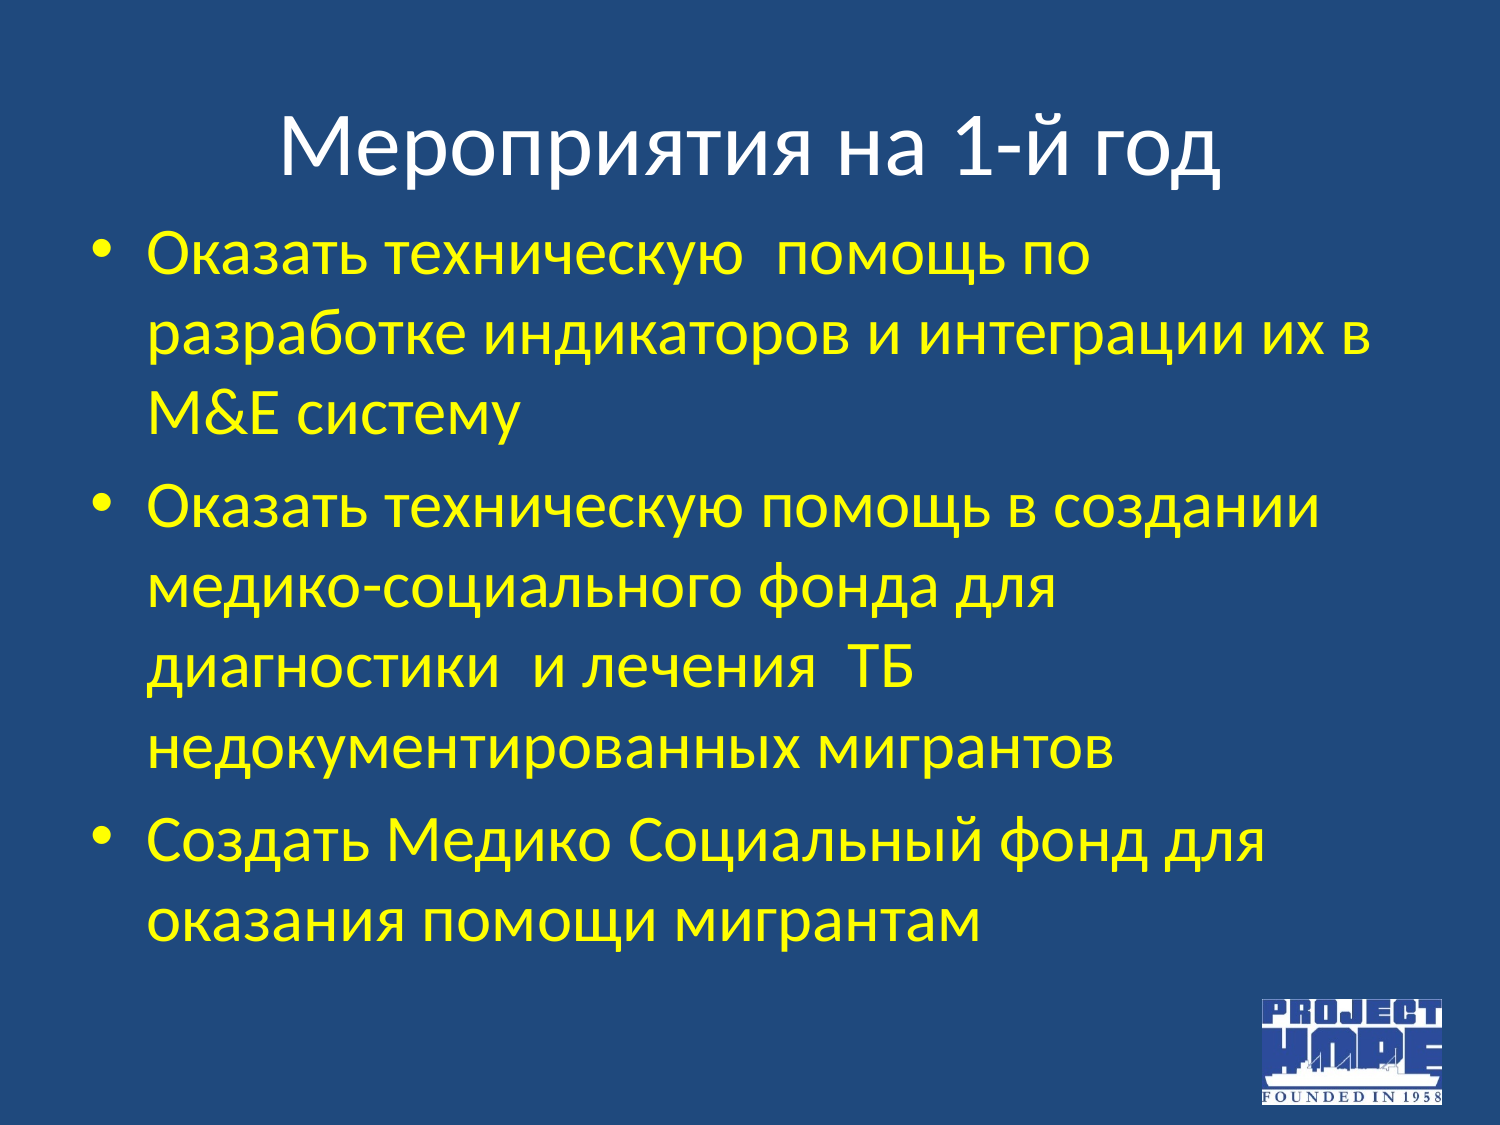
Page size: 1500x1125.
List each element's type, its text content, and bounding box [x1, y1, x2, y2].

title Мероприятия на 1-й год [75, 45, 1425, 200]
picture [1262, 999, 1442, 1105]
list Оказать техническую помощь по разработке индикаторов и интеграции их в М&Е систему Оказать техническую помощь в создании медико-социального фонда для диагностики и лечения ТБ недокументированных мигрантов Создать Медико Социальный фонд для оказания помощи мигрантам [75, 200, 1425, 1038]
